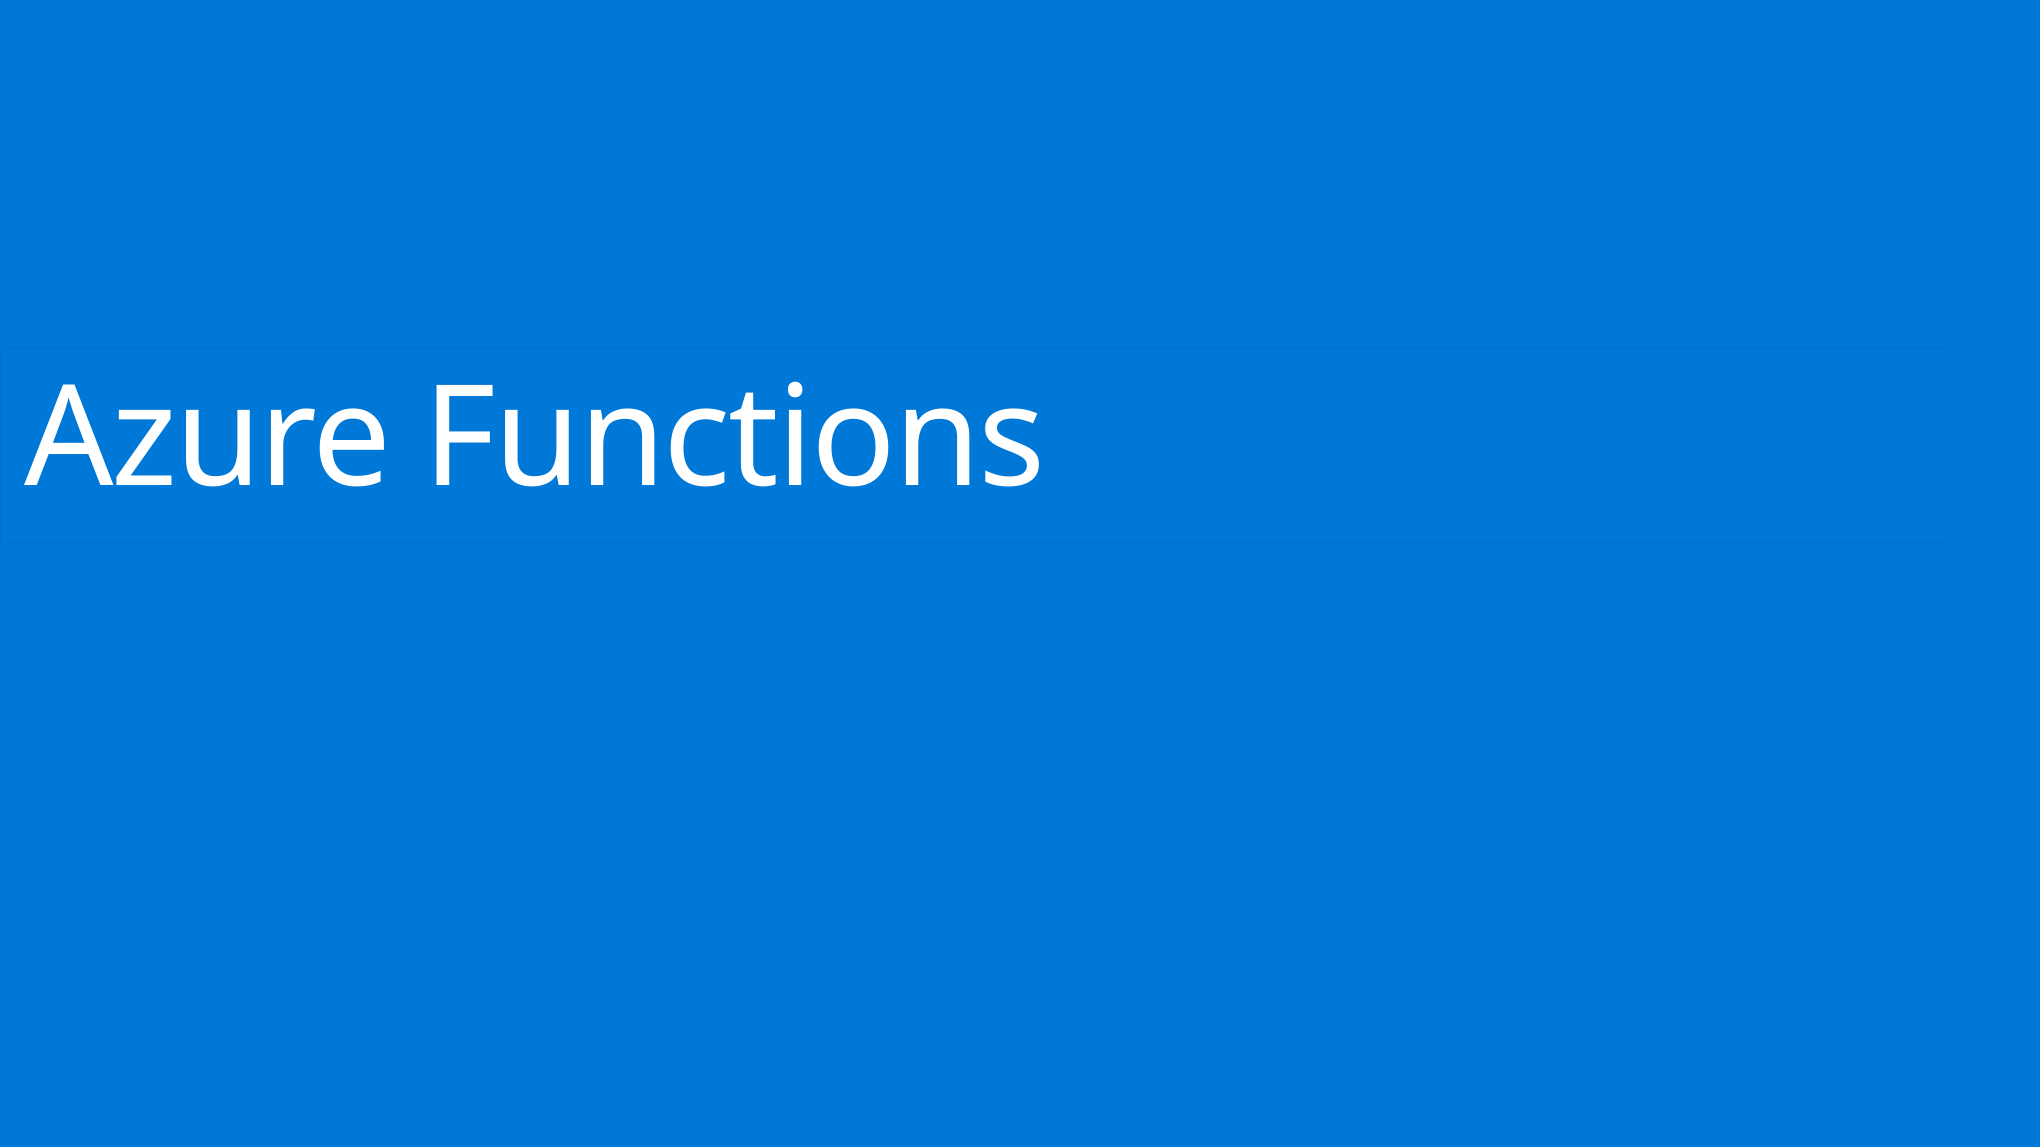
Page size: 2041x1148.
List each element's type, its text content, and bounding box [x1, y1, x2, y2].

title Azure Functions [0, 348, 1950, 543]
